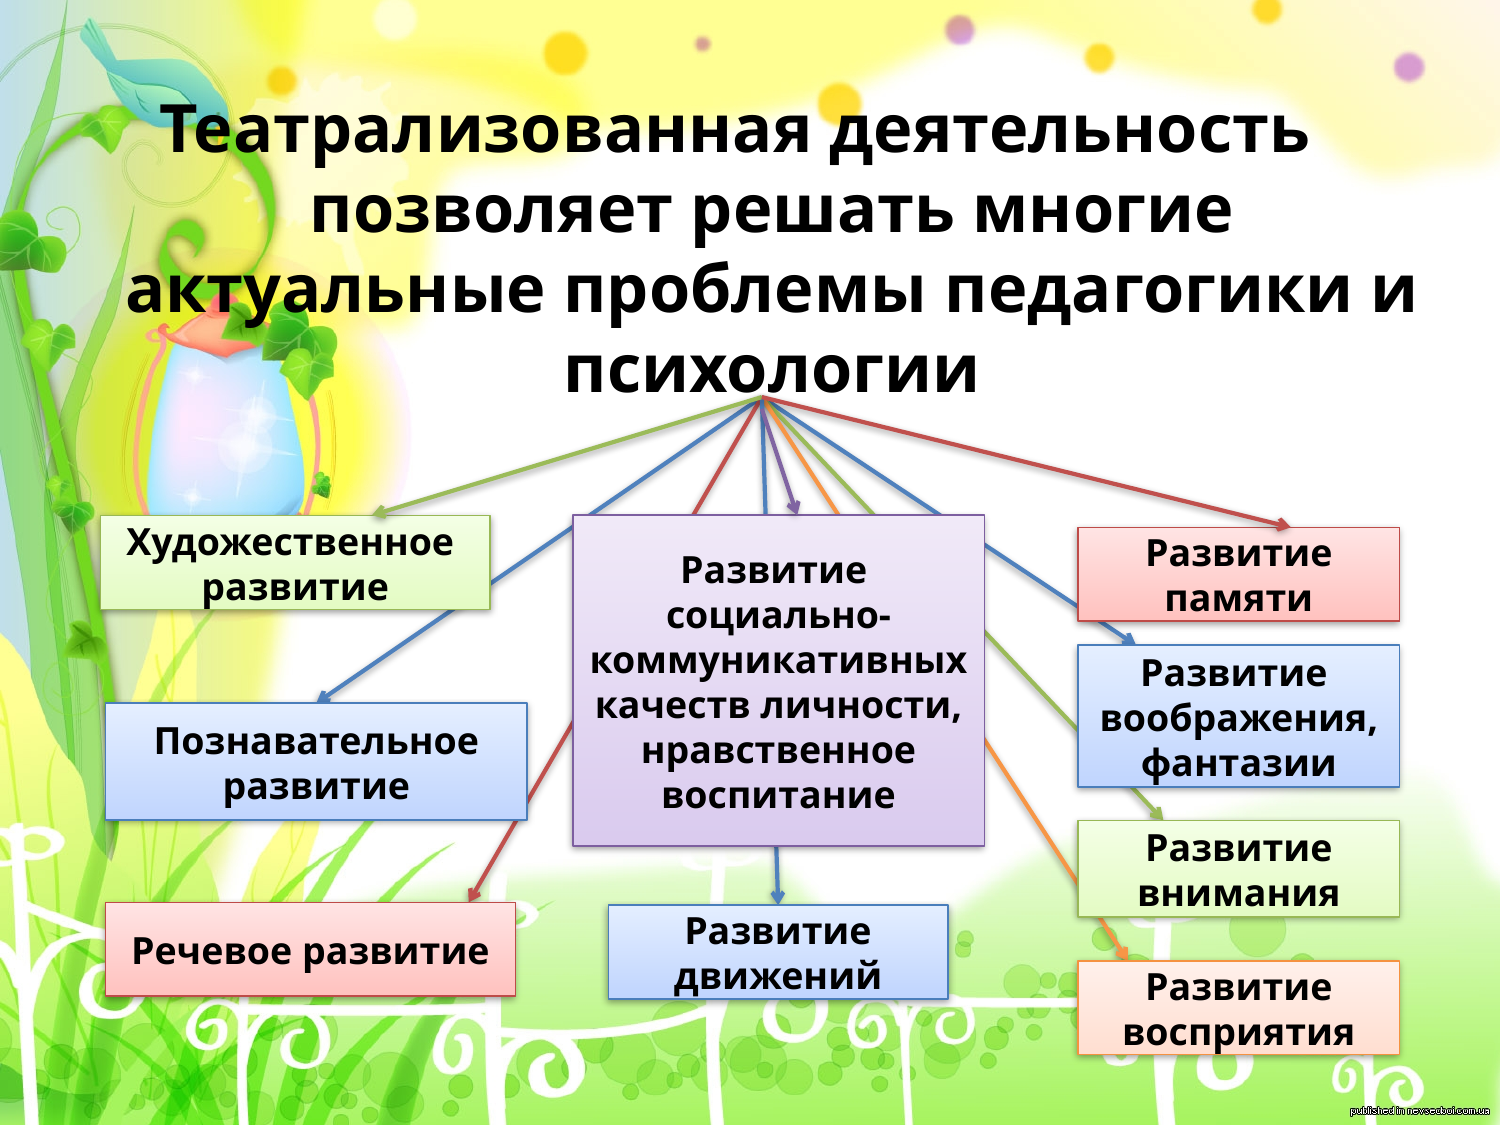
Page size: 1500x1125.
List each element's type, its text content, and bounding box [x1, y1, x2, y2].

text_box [761, 396, 1292, 528]
text_box Развитие движений [608, 911, 949, 1000]
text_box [1133, 536, 1164, 821]
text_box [371, 396, 760, 516]
text_box Художественное развитие [100, 515, 311, 610]
text_box Развитие памяти [1169, 527, 1400, 622]
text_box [316, 396, 463, 704]
text_box Речевое развитие [105, 902, 516, 997]
picture [0, 0, 1500, 1125]
list Театрализованная деятельность позволяет решать многие актуальные проблемы педагогики и психологии [53, 78, 1436, 1059]
text_box Развитие внимания [1133, 820, 1400, 918]
text_box Познавательное развитие [105, 702, 463, 821]
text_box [761, 535, 779, 906]
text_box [468, 524, 756, 903]
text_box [761, 536, 1129, 962]
text_box Развитие восприятия [1077, 960, 1400, 1055]
text_box Развитие воображения, фантазии [1169, 644, 1400, 788]
